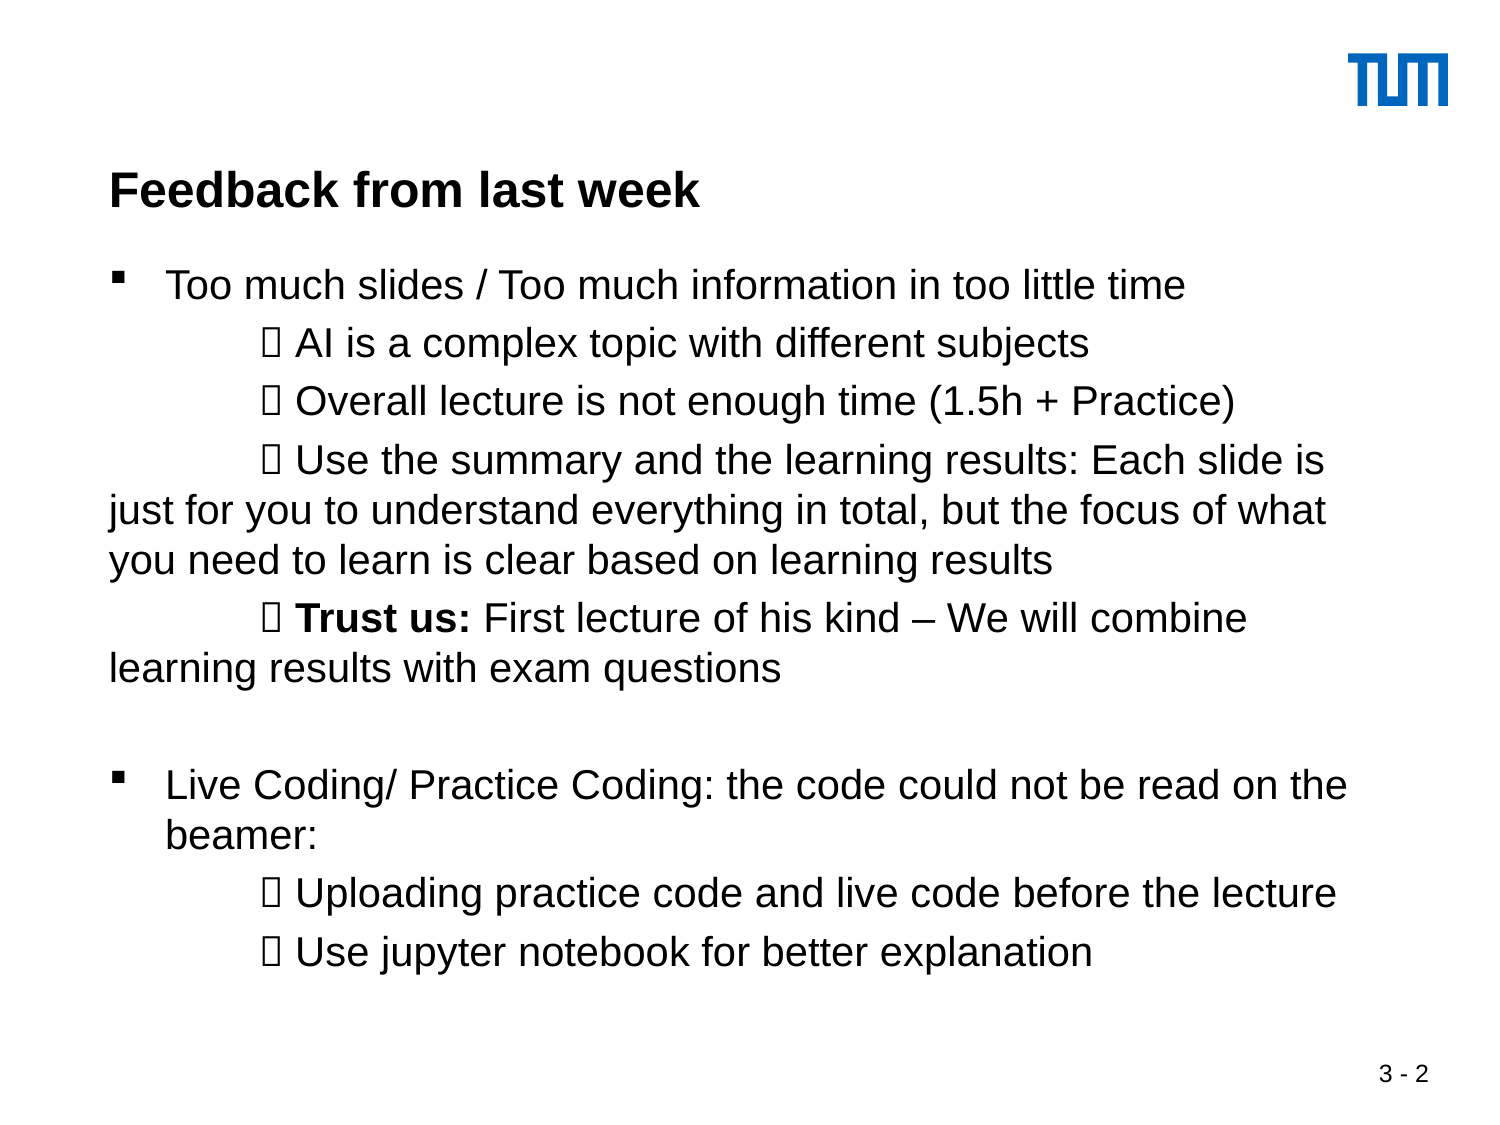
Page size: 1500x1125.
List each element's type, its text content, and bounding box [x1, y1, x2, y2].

slide_number 3 - 2 [1417, 1050, 1444, 1100]
title Feedback from last week [93, 149, 1417, 249]
list Too much slides / Too much information in too little time  AI is a complex topic with different subjects  Overall lecture is not enough time (1.5h + Practice)  Use the summary and the learning results: Each slide is just for you to understand everything in total, but the focus of what you need to learn is clear based on learning results  Trust us: First lecture of his kind – We will combine learning results with exam questions Live Coding/ Practice Coding: the code could not be read on the beamer:  Uploading practice code and live code before the lecture  Use jupyter notebook for better explanation [93, 249, 1417, 1101]
